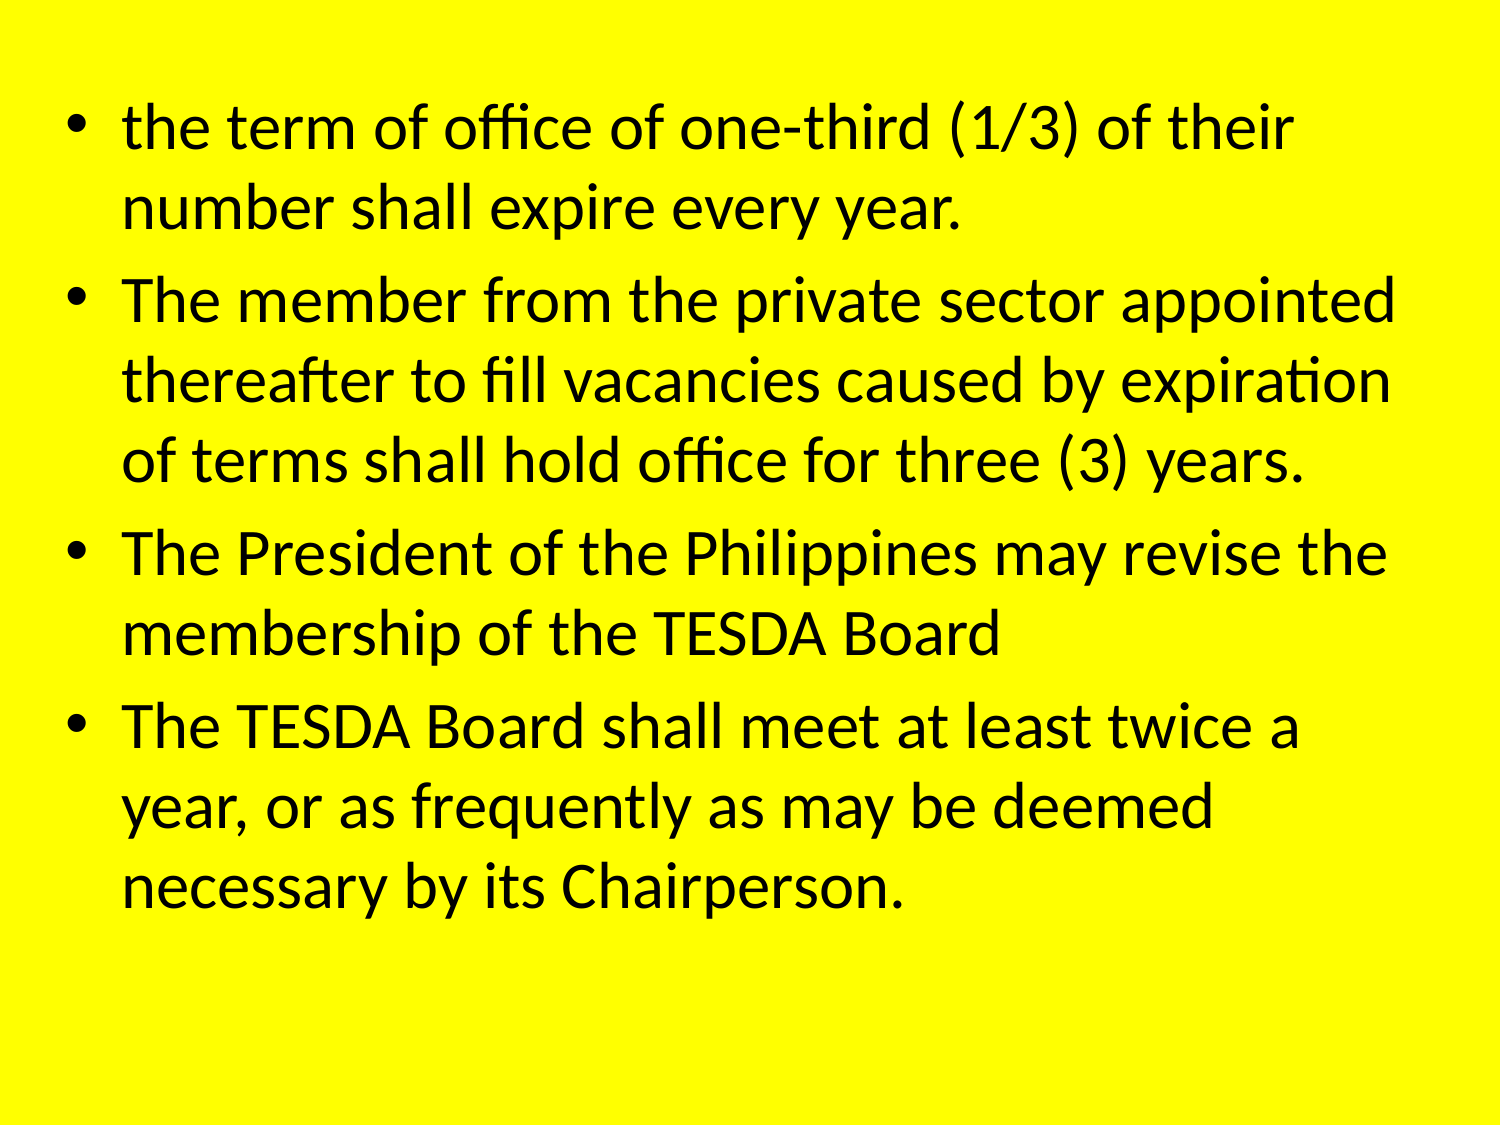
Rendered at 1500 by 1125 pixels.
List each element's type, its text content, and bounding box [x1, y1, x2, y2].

list the term of office of one-third (1/3) of their number shall expire every year. The member from the private sector appointed thereafter to fill vacancies caused by expiration of terms shall hold office for three (3) years. The President of the Philippines may revise the membership of the TESDA Board The TESDA Board shall meet at least twice a year, or as frequently as may be deemed necessary by its Chairperson. [50, 75, 1450, 1063]
